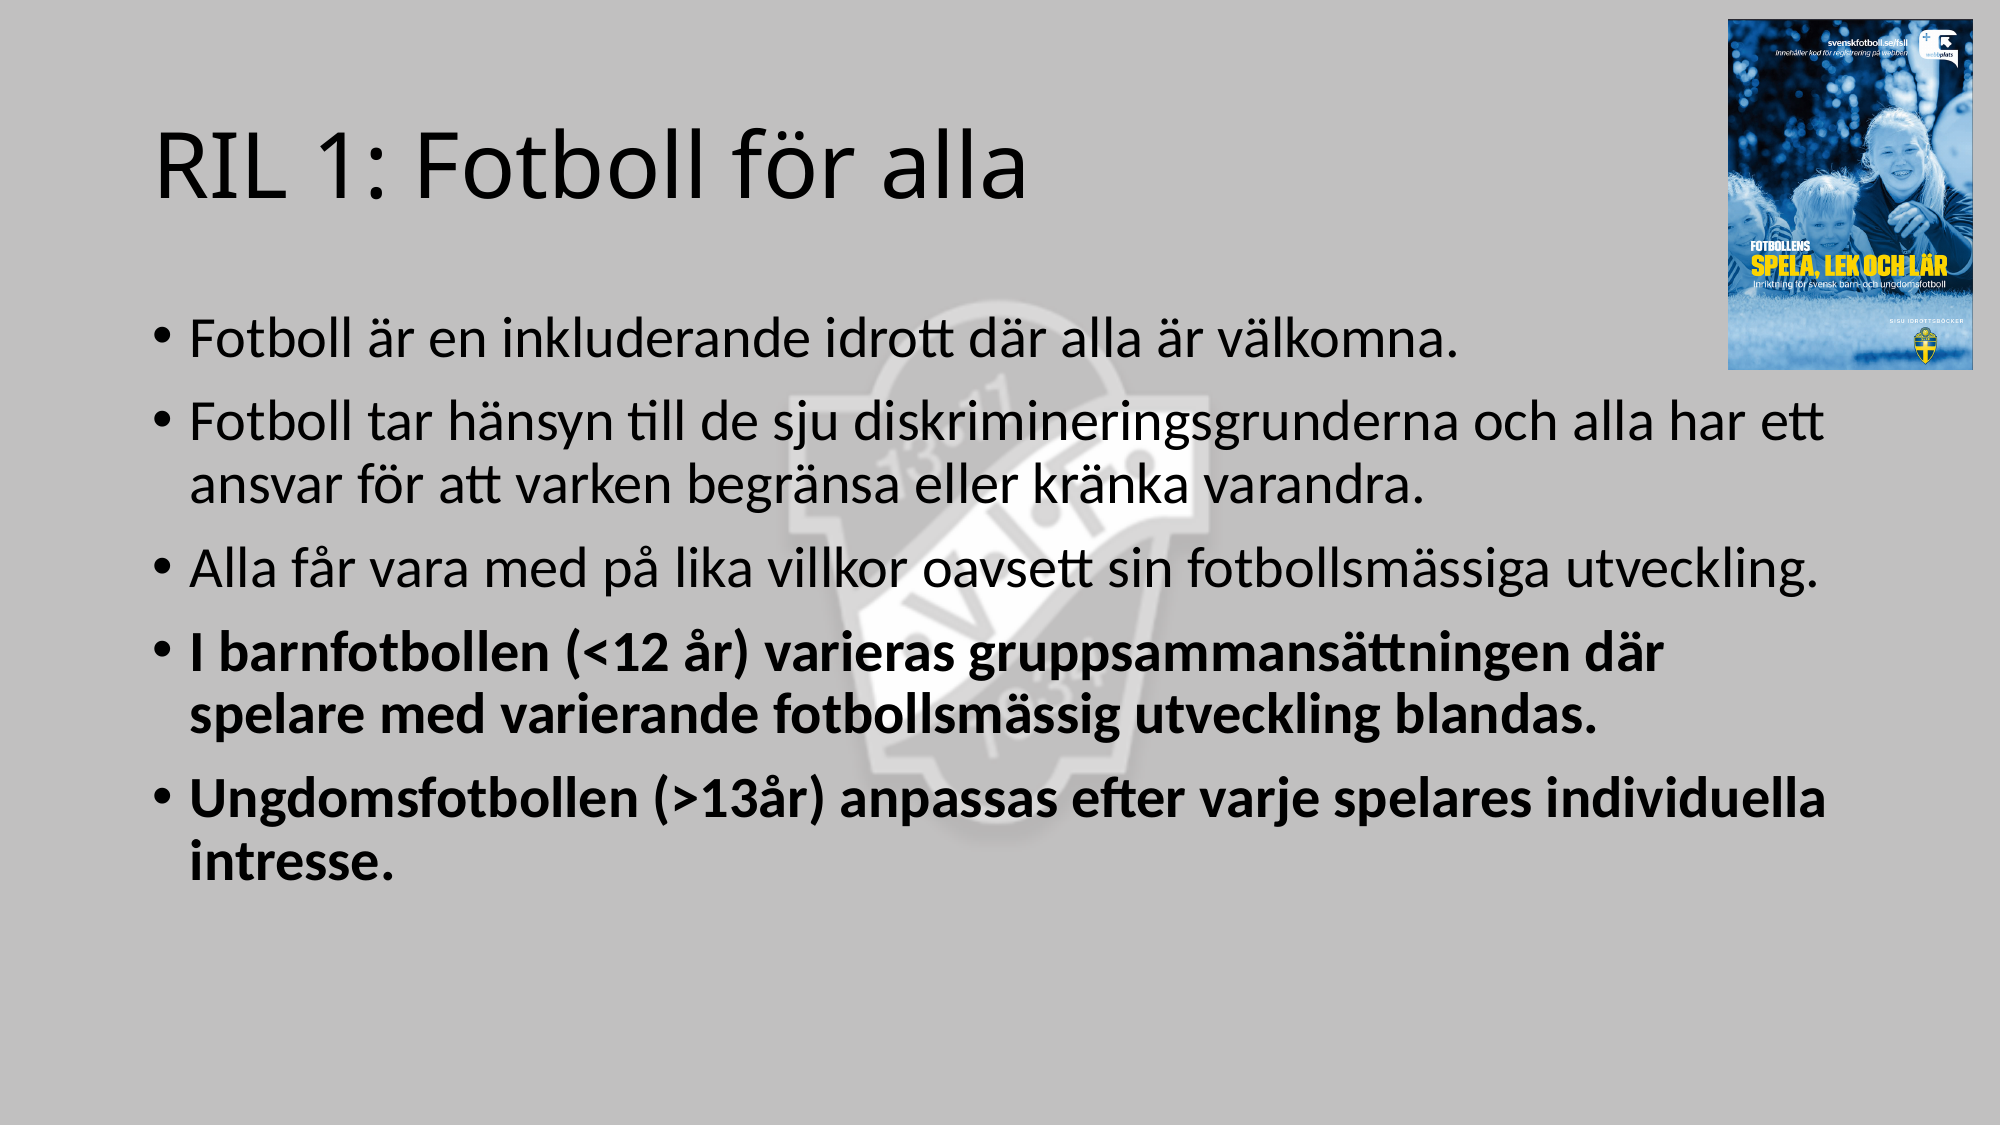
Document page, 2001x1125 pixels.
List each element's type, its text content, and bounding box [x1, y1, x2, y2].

list Fotboll är en inkluderande idrott där alla är välkomna. Fotboll tar hänsyn till de sju diskrimineringsgrunderna och alla har ett ansvar för att varken begränsa eller kränka varandra. Alla får vara med på lika villkor oavsett sin fotbollsmässiga utveckling. I barnfotbollen (<12 år) varieras gruppsammansättningen där spelare med varierande fotbollsmässig utveckling blandas. Ungdomsfotbollen (>13år) anpassas efter varje spelares individuella intresse. [137, 299, 1863, 1014]
picture [0, 0, 2000, 1125]
title RIL 1: Fotboll för alla [137, 59, 1722, 278]
